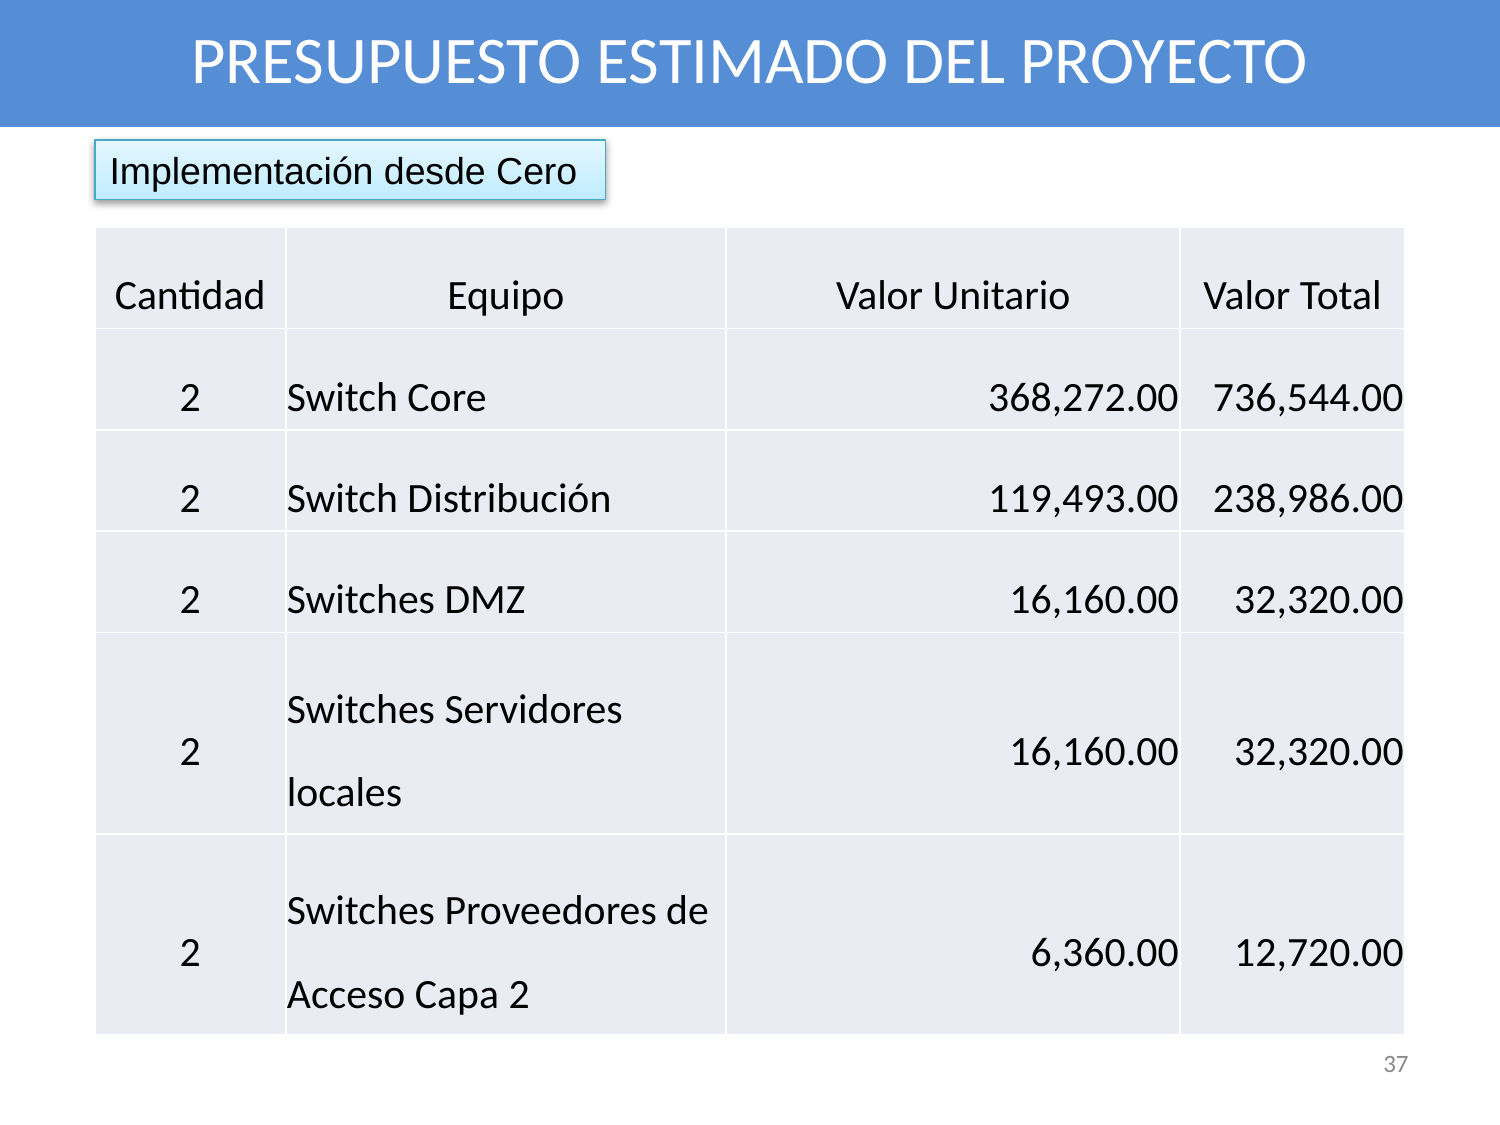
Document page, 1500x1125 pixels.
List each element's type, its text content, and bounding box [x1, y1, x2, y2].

table_cell 32,320.00 [1181, 633, 1404, 833]
table_cell Switches Proveedores de Acceso Capa 2 [287, 835, 725, 1034]
table_cell 16,160.00 [727, 532, 1179, 632]
table_header Valor Unitario [727, 228, 1179, 328]
table_cell Switches Servidores locales [287, 633, 725, 833]
text_box PRESUPUESTO ESTIMADO DEL PROYECTO [0, 0, 1500, 127]
table_cell 16,160.00 [727, 633, 1179, 833]
table_cell Switches DMZ [287, 532, 725, 632]
table_cell 368,272.00 [727, 329, 1179, 429]
table_cell Switch Distribución [287, 431, 725, 530]
table_cell 2 [96, 329, 285, 429]
table_header Equipo [287, 228, 725, 328]
table_cell 2 [96, 835, 285, 1034]
table_header Valor Total [1181, 228, 1404, 328]
table_cell 2 [96, 431, 285, 530]
table_cell 736,544.00 [1181, 329, 1404, 429]
slide_number 37 [1075, 1024, 1424, 1102]
table_cell Switch Core [287, 329, 725, 429]
table_cell 2 [96, 532, 285, 632]
table_header Cantidad [96, 228, 285, 328]
table_cell 119,493.00 [727, 431, 1179, 530]
text_box Implementación desde Cero [94, 139, 606, 200]
table_cell 12,720.00 [1181, 835, 1404, 1024]
table_cell 6,360.00 [727, 835, 1179, 1034]
table_cell 2 [96, 633, 285, 833]
table_cell 238,986.00 [1181, 431, 1404, 530]
table_cell 32,320.00 [1181, 532, 1404, 632]
